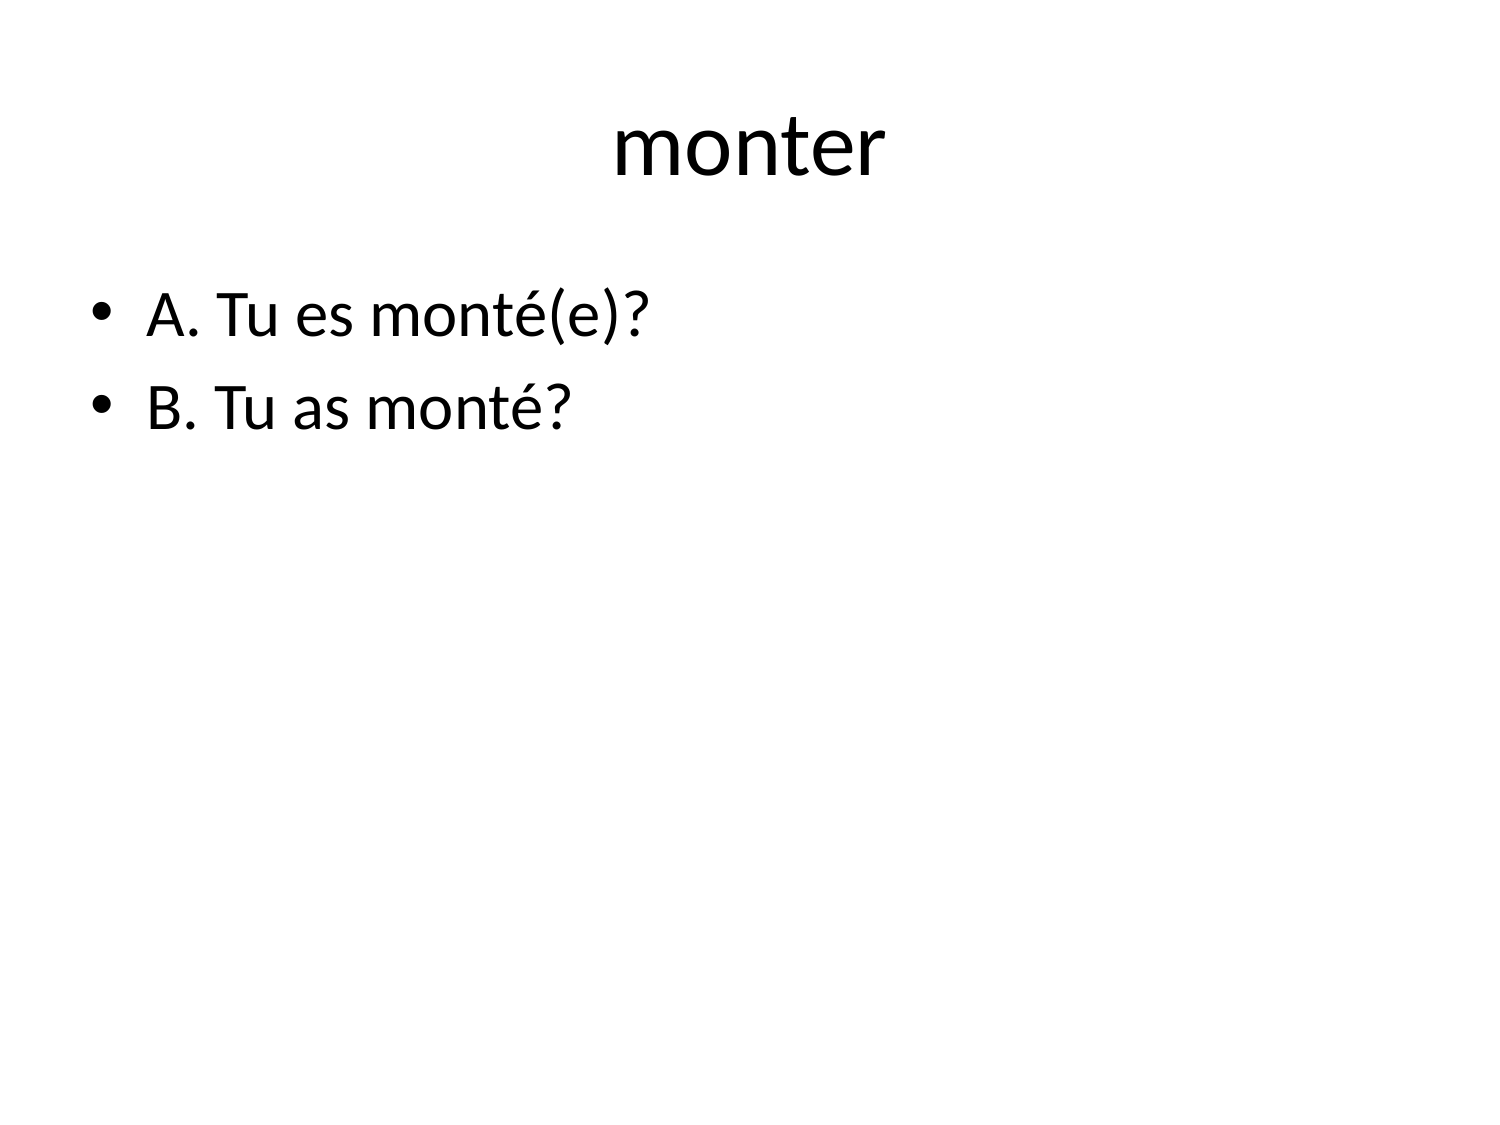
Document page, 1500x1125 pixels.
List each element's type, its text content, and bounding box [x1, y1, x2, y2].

title monter [75, 45, 1425, 233]
list A. Tu es monté(e)? B. Tu as monté? [75, 262, 1425, 1005]
